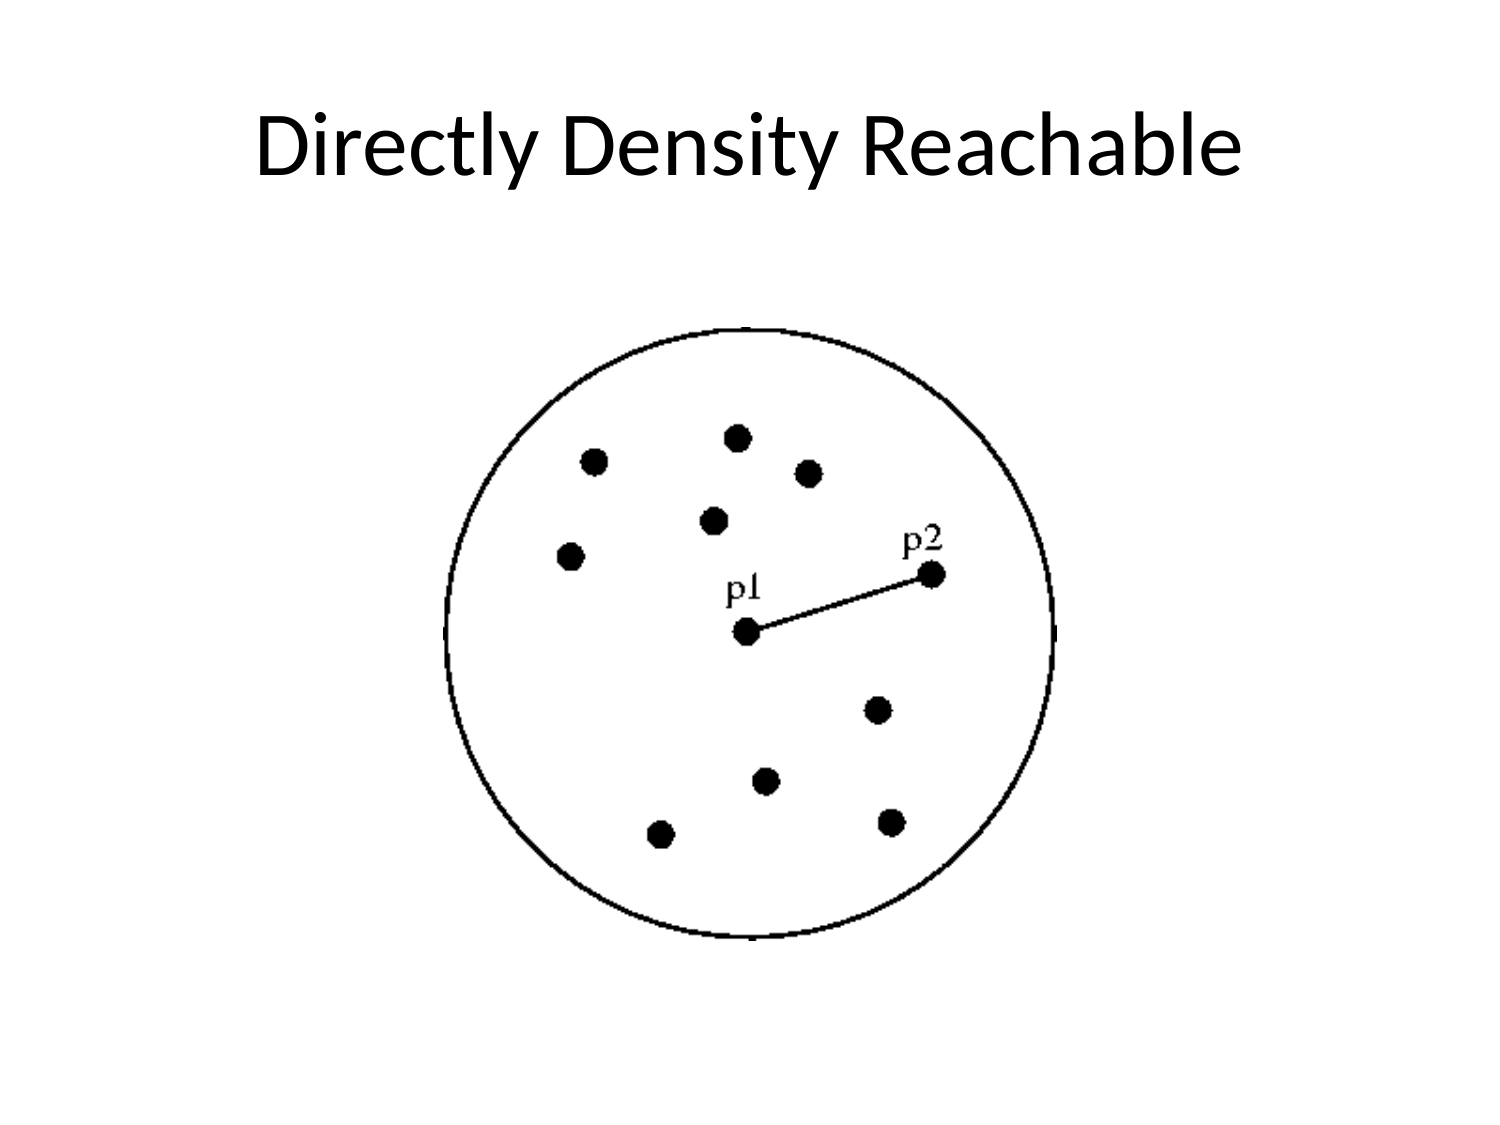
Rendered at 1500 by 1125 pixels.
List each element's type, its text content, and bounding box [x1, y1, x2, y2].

title Directly Density Reachable [75, 45, 1425, 233]
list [443, 326, 1057, 941]
